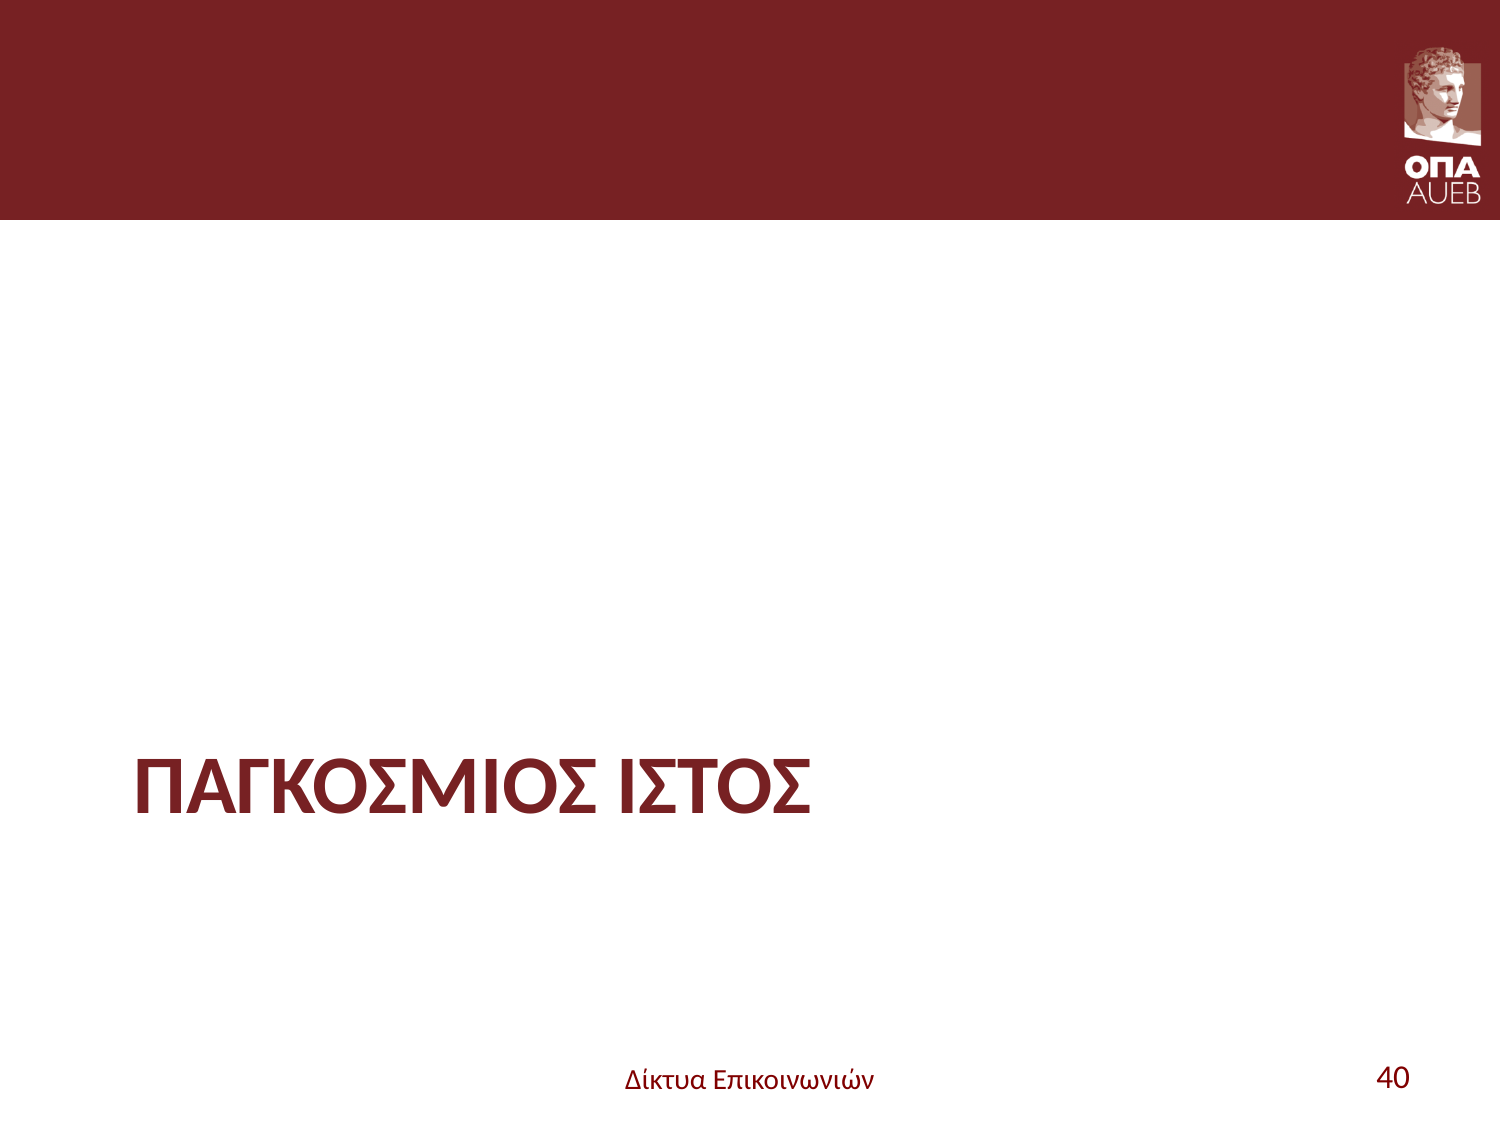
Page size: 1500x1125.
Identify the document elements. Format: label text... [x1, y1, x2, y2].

title ΠΑΓΚΟΣΜΙΟΣ ΙΣΤΟΣ [118, 722, 1394, 947]
picture [1394, 40, 1489, 212]
slide_number 40 [1074, 1024, 1425, 1103]
footer Δίκτυα Επικοινωνιών [512, 1024, 988, 1103]
